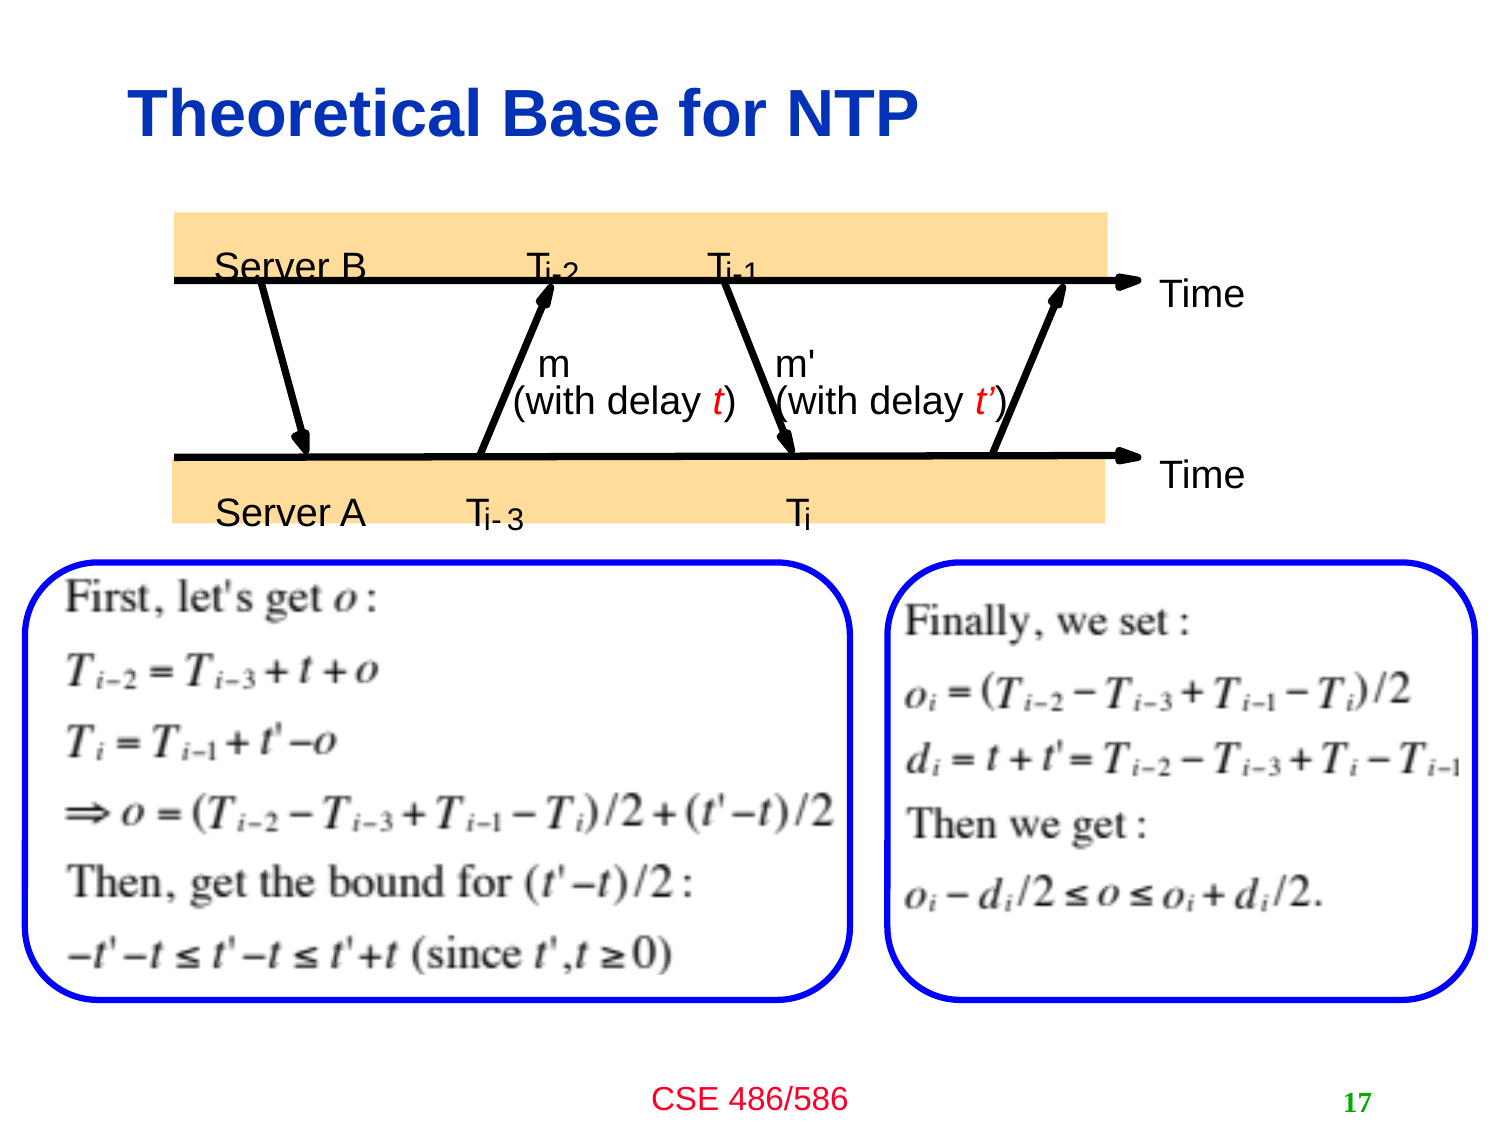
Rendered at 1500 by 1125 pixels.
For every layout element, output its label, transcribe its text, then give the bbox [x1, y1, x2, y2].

text_box [841, 600, 850, 962]
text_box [171, 212, 1247, 538]
title Theoretical Base for NTP [112, 53, 1310, 176]
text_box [60, 574, 838, 976]
text_box [887, 562, 1475, 1000]
slide_number 17 [1074, 1076, 1388, 1125]
text_box [24, 562, 823, 1000]
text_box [899, 599, 1460, 913]
